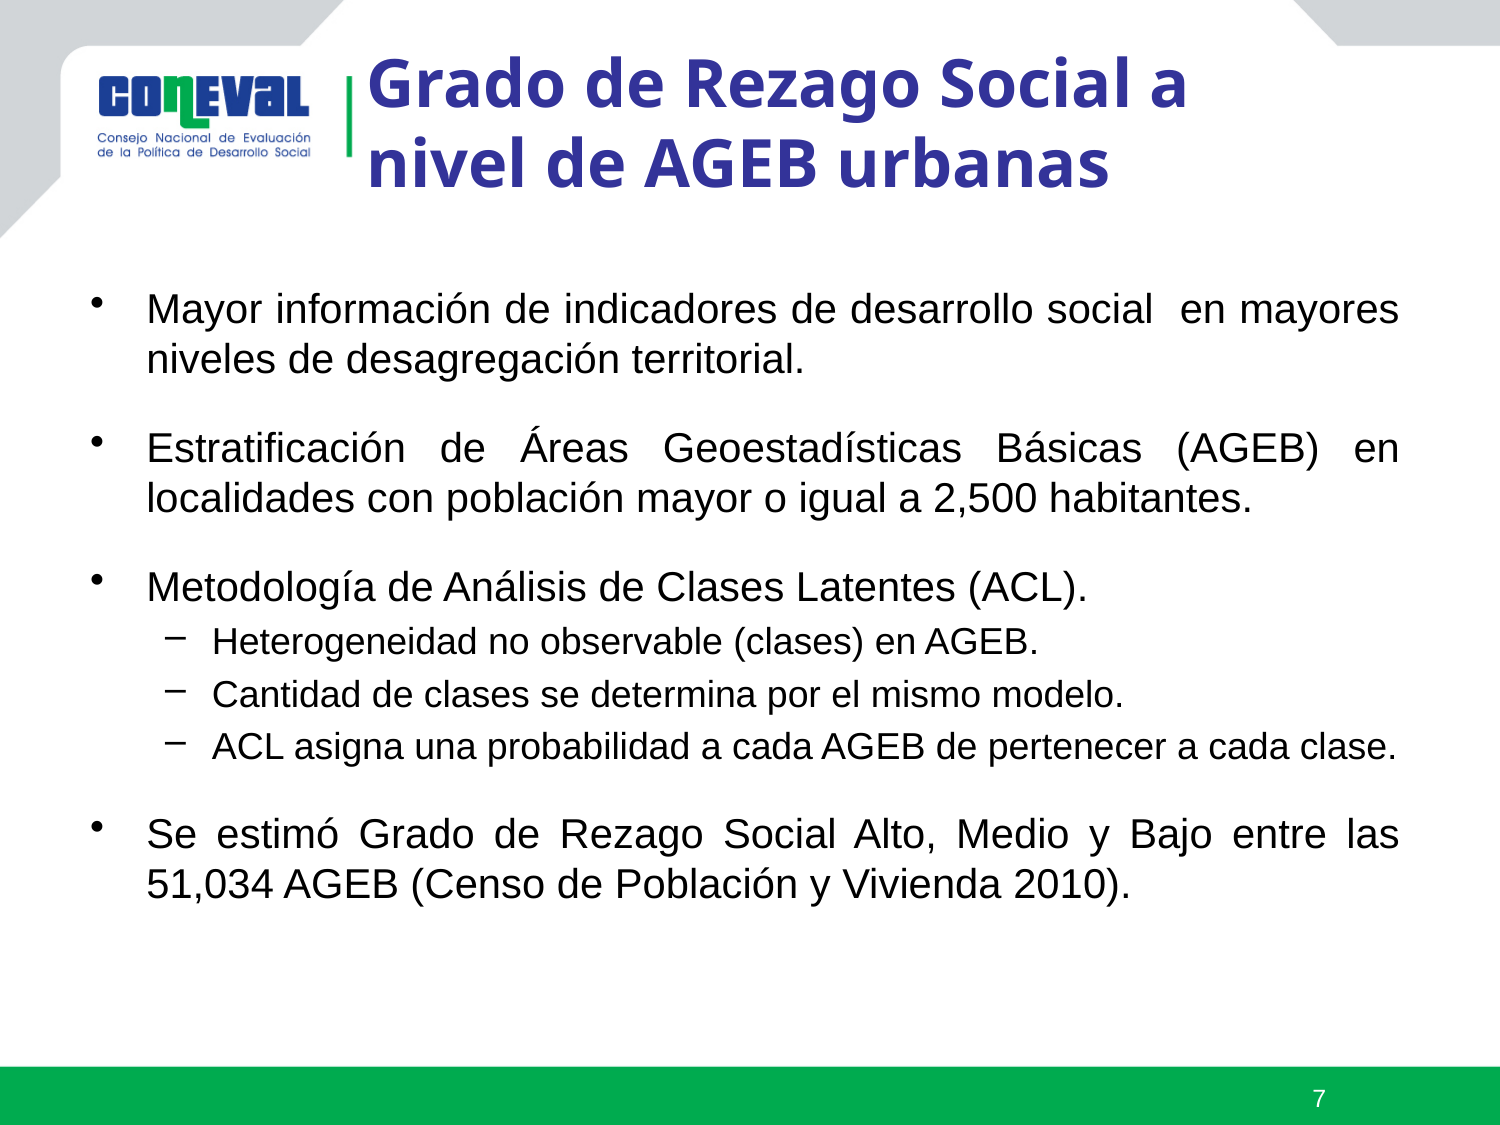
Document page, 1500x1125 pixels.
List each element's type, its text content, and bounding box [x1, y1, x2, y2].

text_box Mayor información de indicadores de desarrollo social en mayores niveles de desagregación territorial. Estratificación de Áreas Geoestadísticas Básicas (AGEB) en localidades con población mayor o igual a 2,500 habitantes. Metodología de Análisis de Clases Latentes (ACL). Heterogeneidad no observable (clases) en AGEB. Cantidad de clases se determina por el mismo modelo. ACL asigna una probabilidad a cada AGEB de pertenecer a cada clase. Se estimó Grado de Rezago Social Alto, Medio y Bajo entre las 51,034 AGEB (Censo de Población y Vivienda 2010). [75, 274, 1416, 1060]
picture [0, 0, 1500, 1125]
text_box Grado de Rezago Social a nivel de AGEB urbanas [351, 33, 1326, 209]
text_box 7 [1297, 1074, 1483, 1125]
